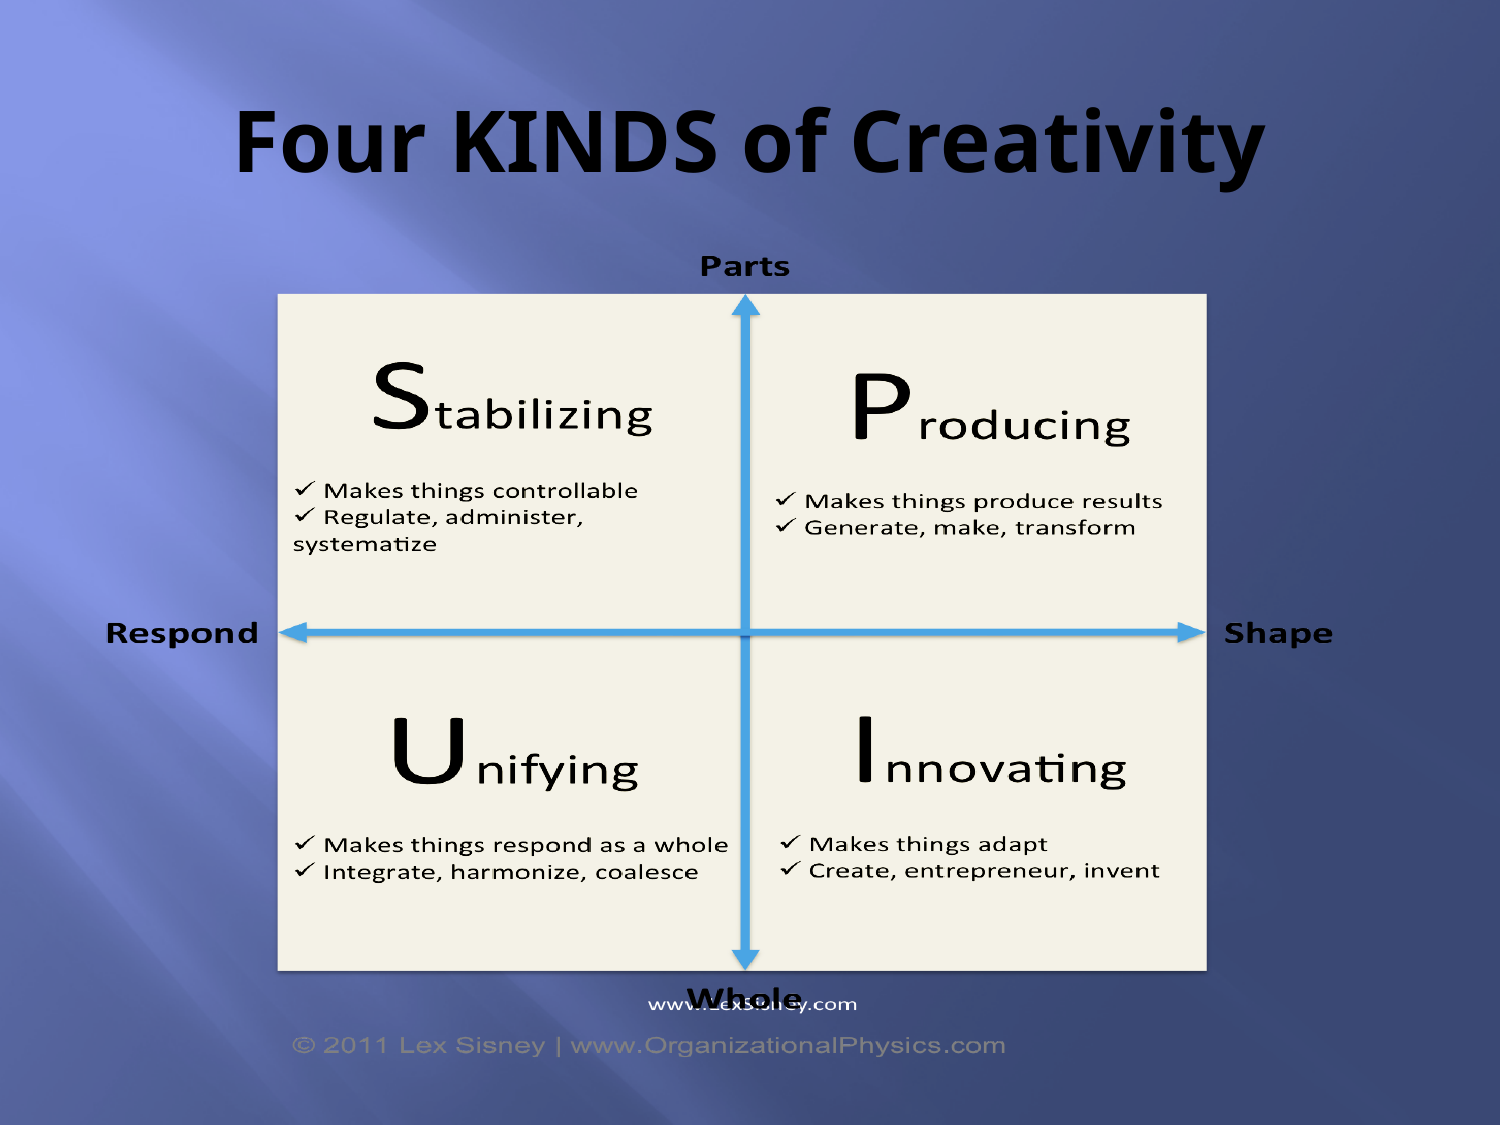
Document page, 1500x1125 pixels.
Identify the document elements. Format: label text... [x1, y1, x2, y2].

picture [74, 237, 1363, 1063]
title Four KINDS of Creativity [75, 45, 1425, 233]
